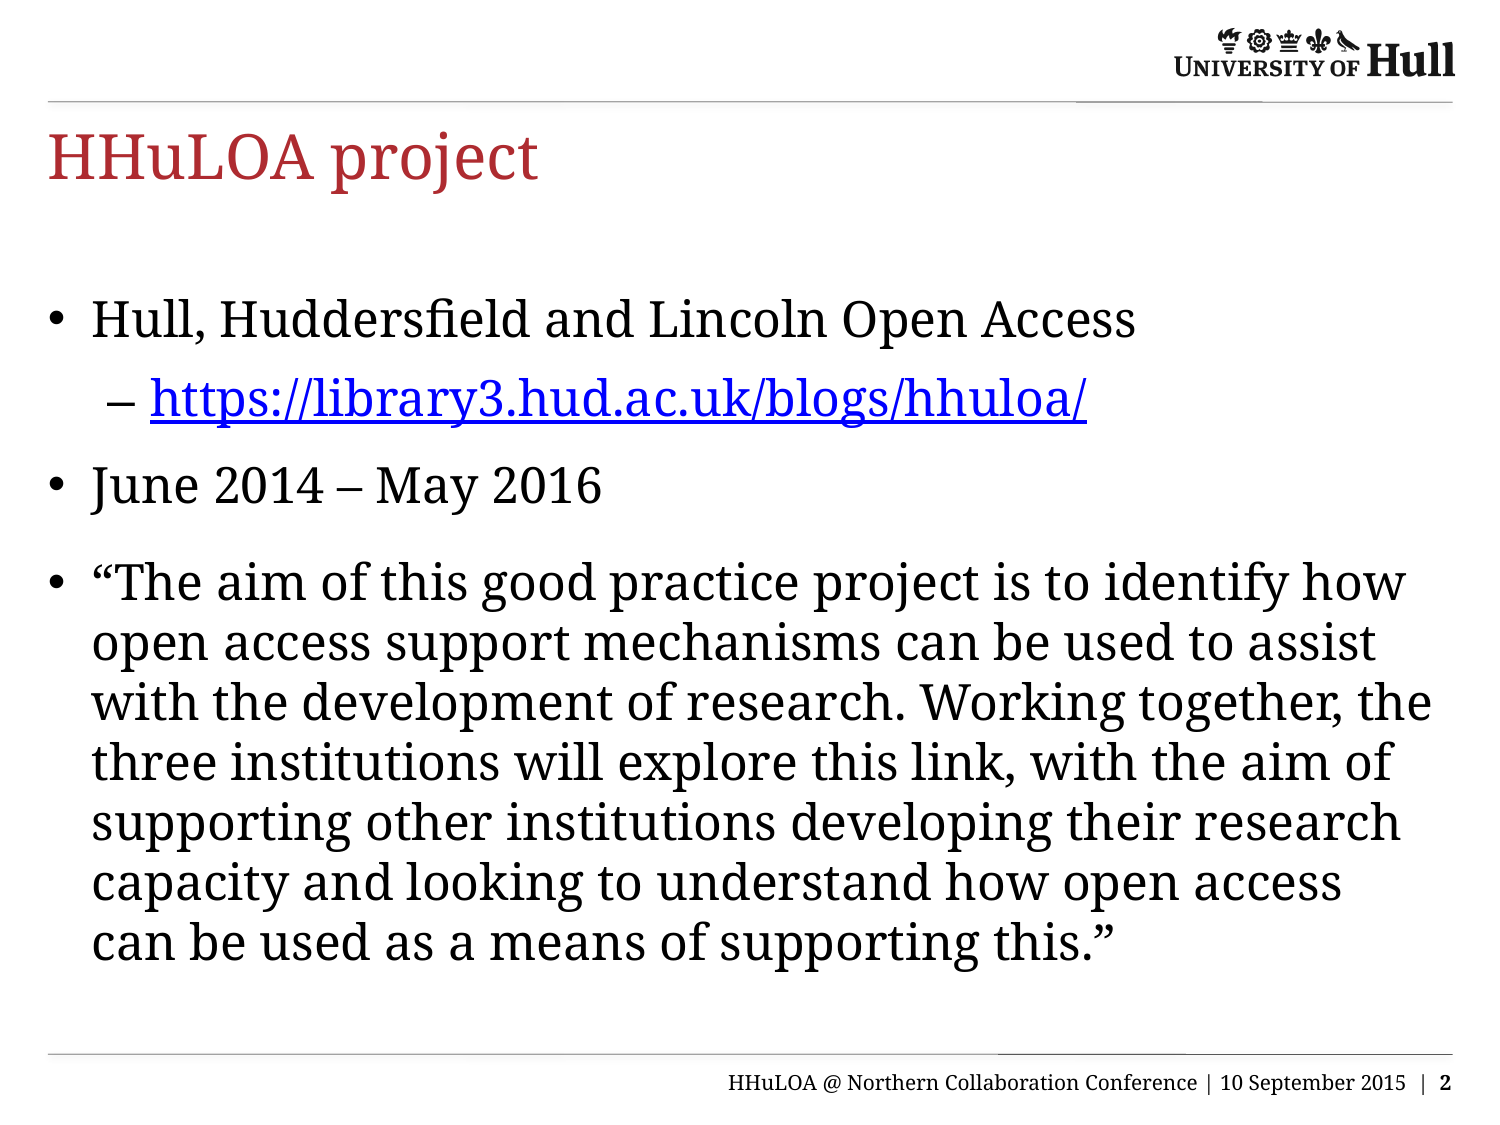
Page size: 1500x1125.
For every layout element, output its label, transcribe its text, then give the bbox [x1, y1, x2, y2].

title HHuLOA project [47, 120, 1453, 275]
list Hull, Huddersfield and Lincoln Open Access https://library3.hud.ac.uk/blogs/hhuloa/ June 2014 – May 2016 “The aim of this good practice project is to identify how open access support mechanisms can be used to assist with the development of research. Working together, the three institutions will explore this link, with the aim of supporting other institutions developing their research capacity and looking to understand how open access can be used as a means of supporting this.” [47, 287, 1452, 997]
picture [1154, 8, 1475, 96]
footer HHuLOA @ Northern Collaboration Conference | 10 September 2015 | 2 [655, 1070, 1452, 1098]
